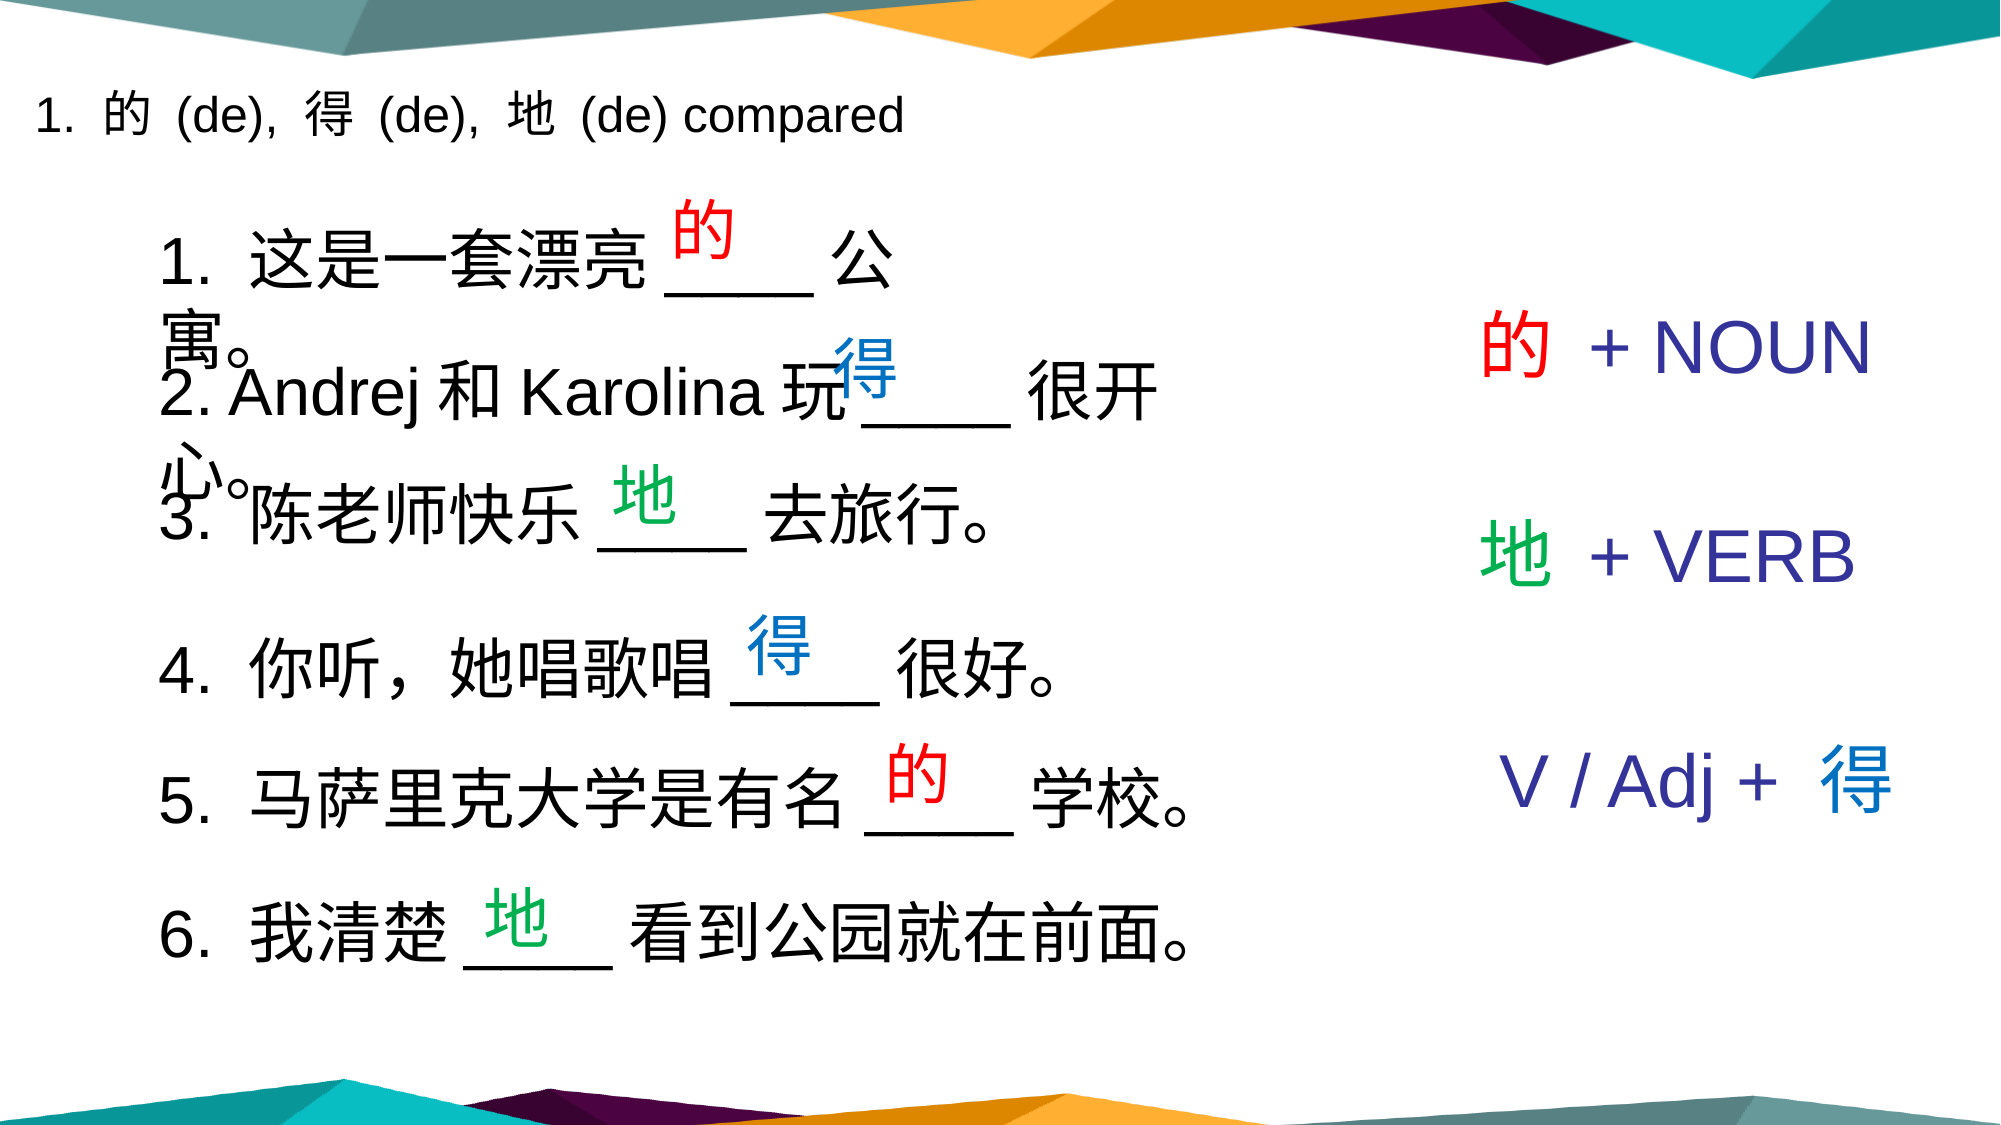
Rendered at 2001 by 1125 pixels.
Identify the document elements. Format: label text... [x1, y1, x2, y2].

text_box 2. Andrej和Karolina玩____很开心。 [143, 341, 1205, 465]
text_box 1. 这是一套漂亮____公寓。 [143, 210, 956, 341]
text_box 的 + NOUN [1464, 291, 1932, 396]
text_box 地 [468, 869, 573, 965]
text_box 1. 的 (de), 得 (de), 地 (de) compared [19, 74, 921, 150]
text_box 的 [656, 181, 747, 277]
text_box V / Adj + 得 [1464, 725, 1911, 830]
text_box 3. 陈老师快乐____去旅行。 [143, 465, 1205, 561]
picture [0, 0, 2000, 80]
text_box 5. 马萨里克大学是有名____学校。 [143, 749, 1205, 883]
text_box 的 [869, 725, 975, 820]
picture [0, 1078, 2000, 1125]
text_box 地 + VERB [1464, 500, 1874, 606]
text_box 得 [817, 319, 922, 415]
text_box 4. 你听，她唱歌唱____很好。 [143, 619, 1205, 715]
text_box 地 [596, 446, 702, 542]
text_box 得 [731, 596, 837, 691]
text_box 6. 我清楚____看到公园就在前面。 [143, 883, 1205, 1059]
